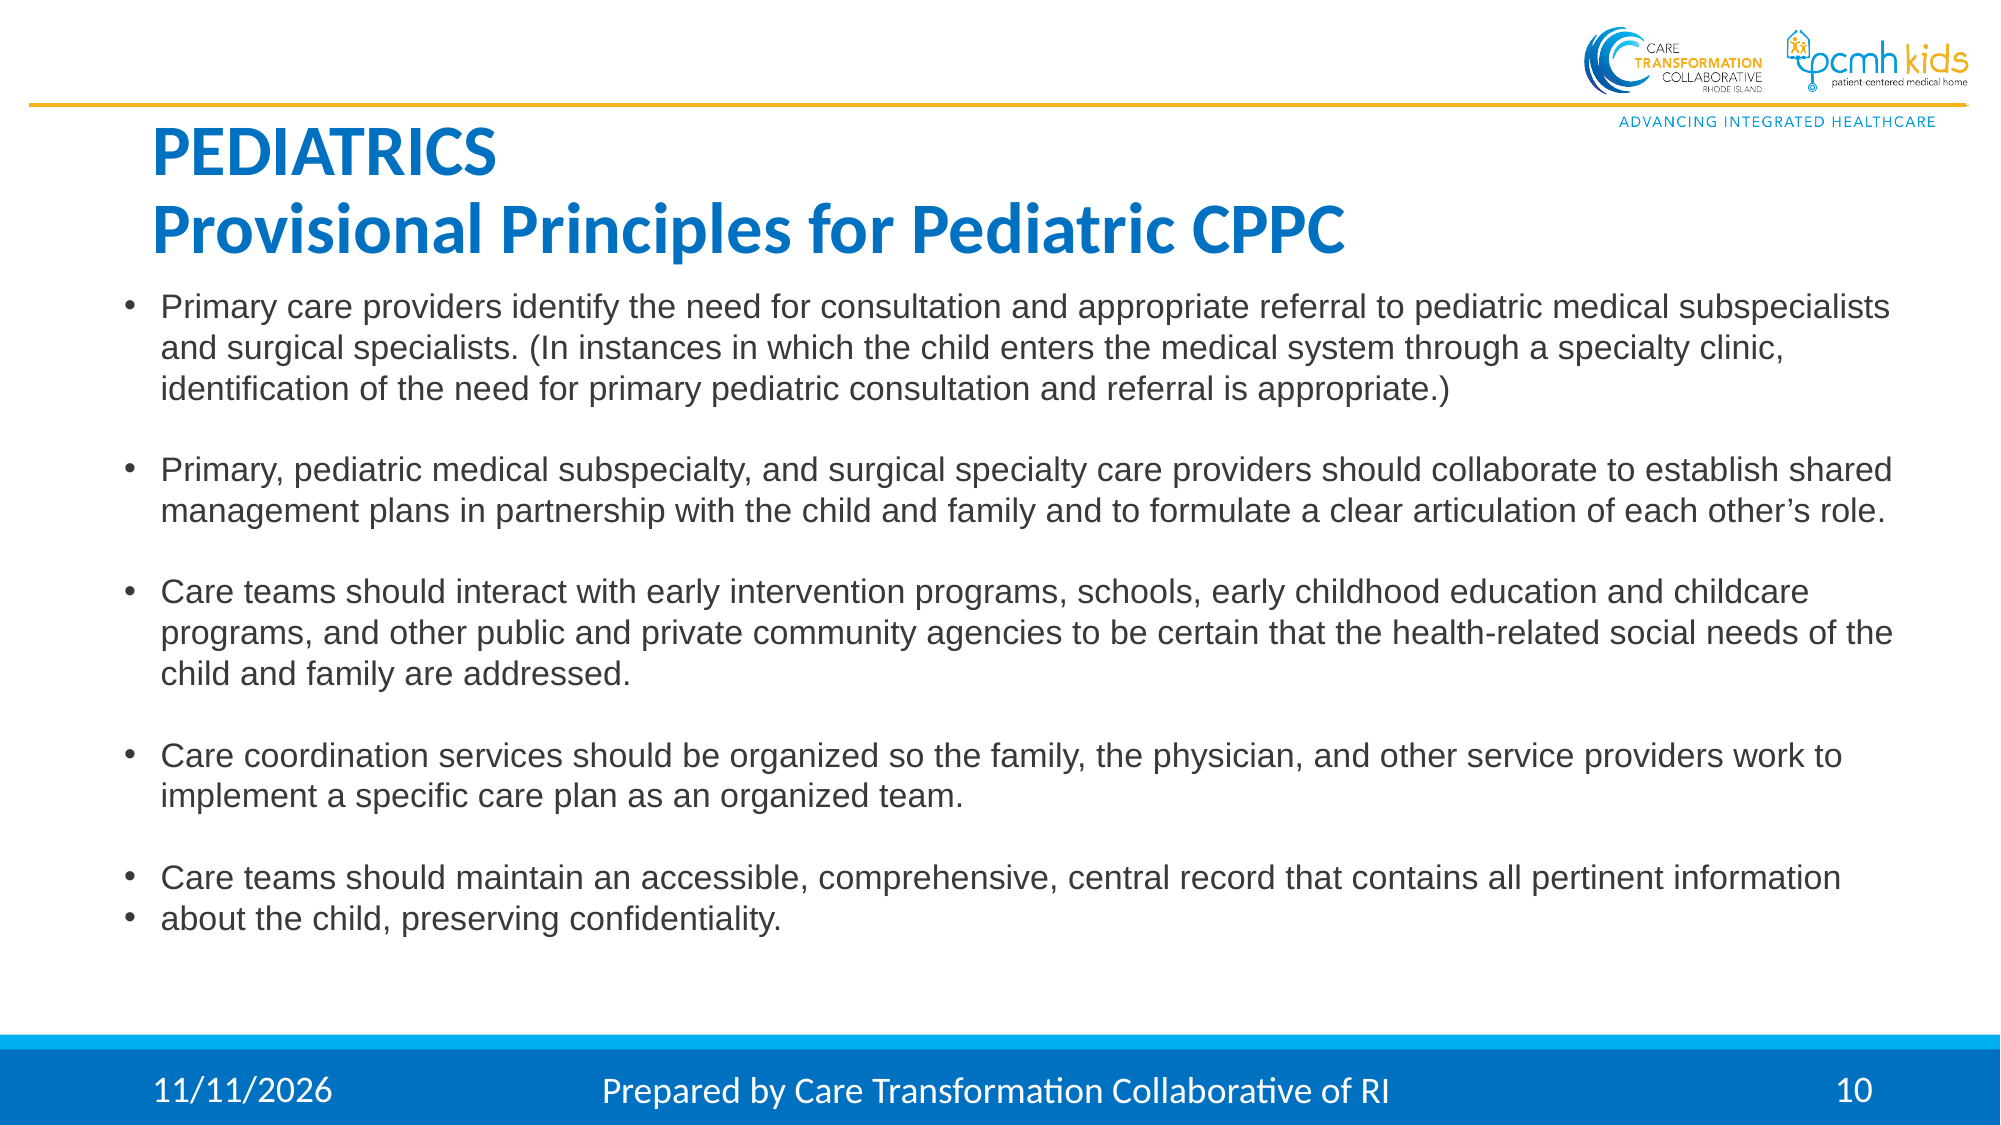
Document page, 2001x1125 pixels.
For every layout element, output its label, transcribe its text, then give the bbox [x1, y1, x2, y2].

text_box Primary care providers identify the need for consultation and appropriate referral to pediatric medical subspecialists and surgical specialists. (In instances in which the child enters the medical system through a specialty clinic, identification of the need for primary pediatric consultation and referral is appropriate.) Primary, pediatric medical subspecialty, and surgical specialty care providers should collaborate to establish shared management plans in partnership with the child and family and to formulate a clear articulation of each other’s role. Care teams should interact with early intervention programs, schools, early childhood education and childcare programs, and other public and private community agencies to be certain that the health-related social needs of the child and family are addressed. Care coordination services should be organized so the family, the physician, and other service providers work to implement a specific care plan as an organized team. Care teams should maintain an accessible, comprehensive, central record that contains all pertinent information about the child, preserving confidentiality. [109, 277, 1917, 992]
picture [1576, 21, 1977, 133]
title PEDIATRICS Provisional Principles for Pediatric CPPC [137, 105, 1863, 277]
